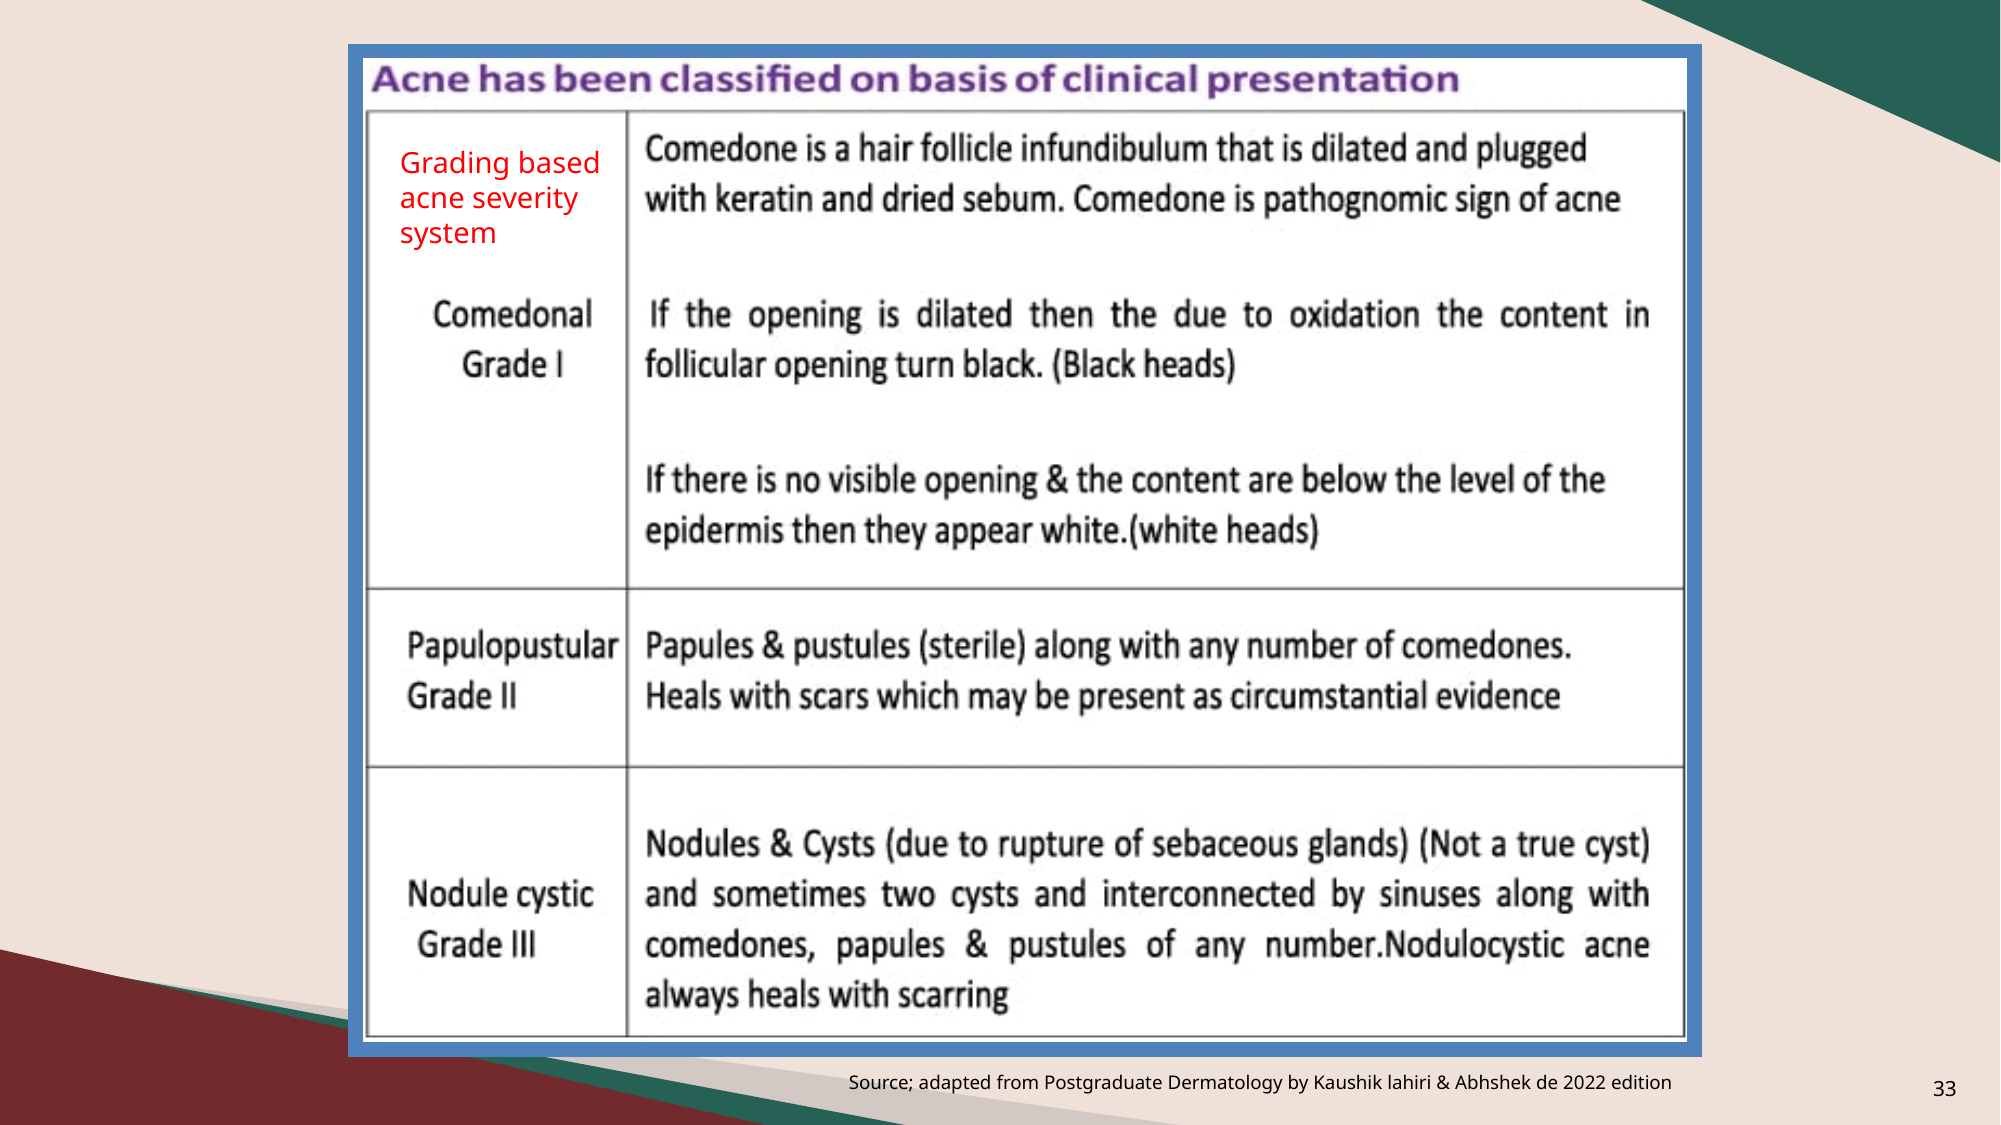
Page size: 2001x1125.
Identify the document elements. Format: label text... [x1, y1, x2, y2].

text_box Source; adapted from Postgraduate Dermatology by Kaushik lahiri & Abhshek de 2022 edition [834, 1063, 1687, 1111]
slide_number 33 [1891, 1051, 1972, 1112]
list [362, 57, 1688, 1043]
